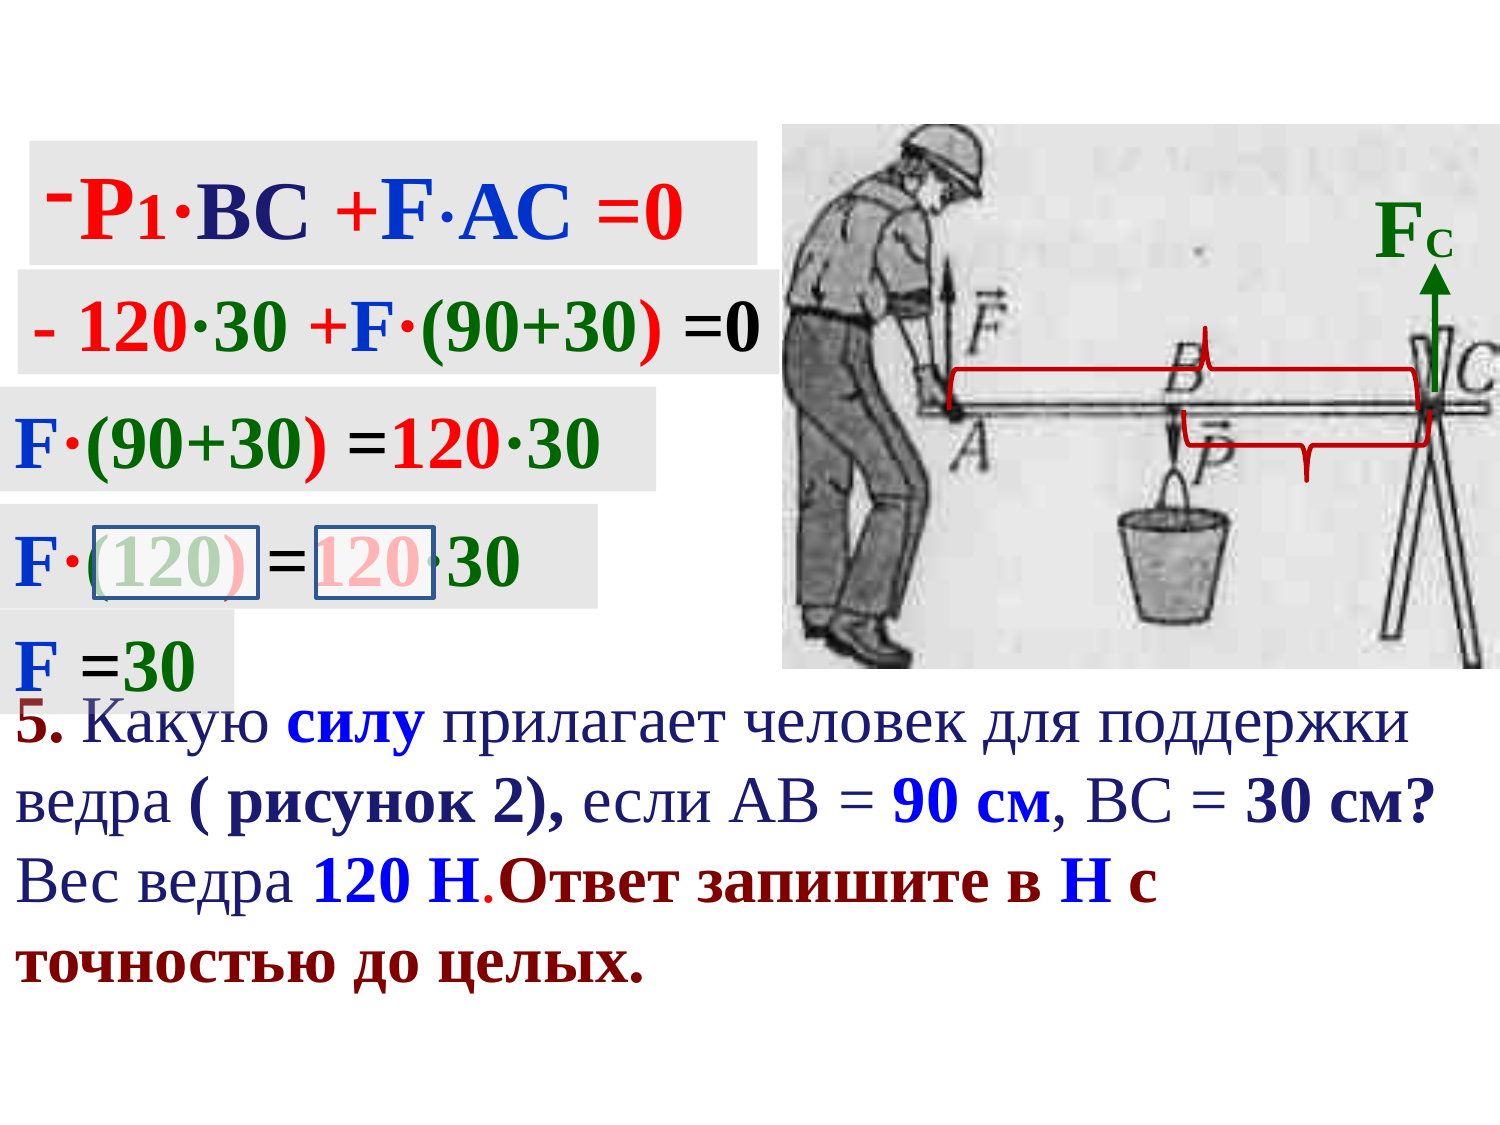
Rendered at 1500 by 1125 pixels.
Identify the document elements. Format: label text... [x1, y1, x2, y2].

text_box F·(120) =120·30 [0, 503, 598, 609]
text_box F·(90+30) =120·30 [0, 386, 657, 492]
text_box Р1·ВС +F·АС =0 [29, 140, 758, 266]
text_box - 120·30 +F·(90+30) =0 [17, 269, 777, 375]
text_box [314, 525, 436, 600]
text_box 5. Какую силу прилагает человек для поддержки ведра ( рисунок 2), если АВ = 90 см, ВС = 30 см? Вес ведра 120 Н.Ответ запишите в Н с точностью до целых. [0, 667, 1500, 989]
text_box [92, 525, 260, 600]
text_box F =30 [0, 609, 235, 715]
picture [782, 124, 1500, 670]
